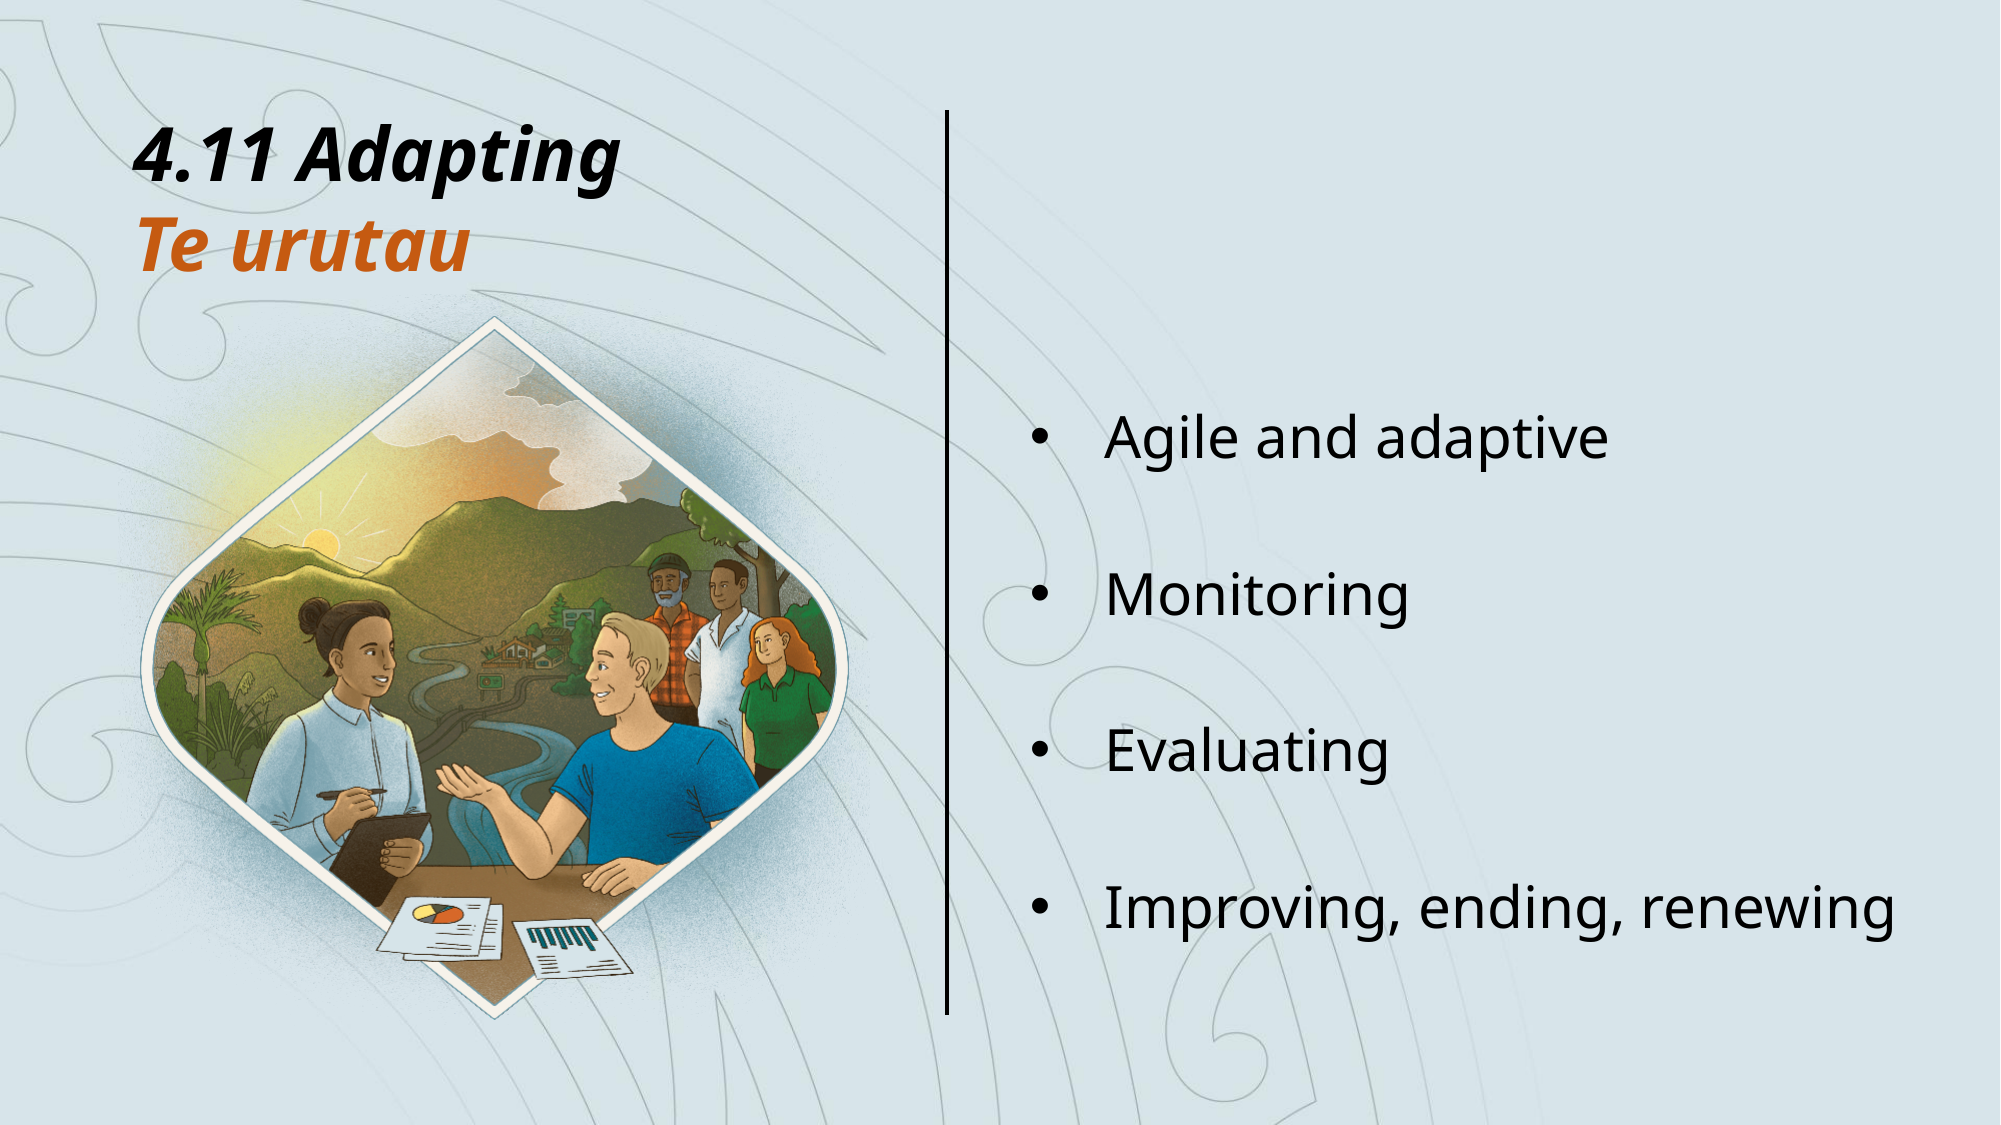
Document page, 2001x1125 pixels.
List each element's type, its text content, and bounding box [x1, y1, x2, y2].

picture [0, 0, 2001, 1125]
text_box Agile and adaptive Monitoring Evaluating Improving, ending, renewing [1014, 322, 1922, 948]
text_box 4.11 Adapting Te urutau [118, 98, 907, 294]
